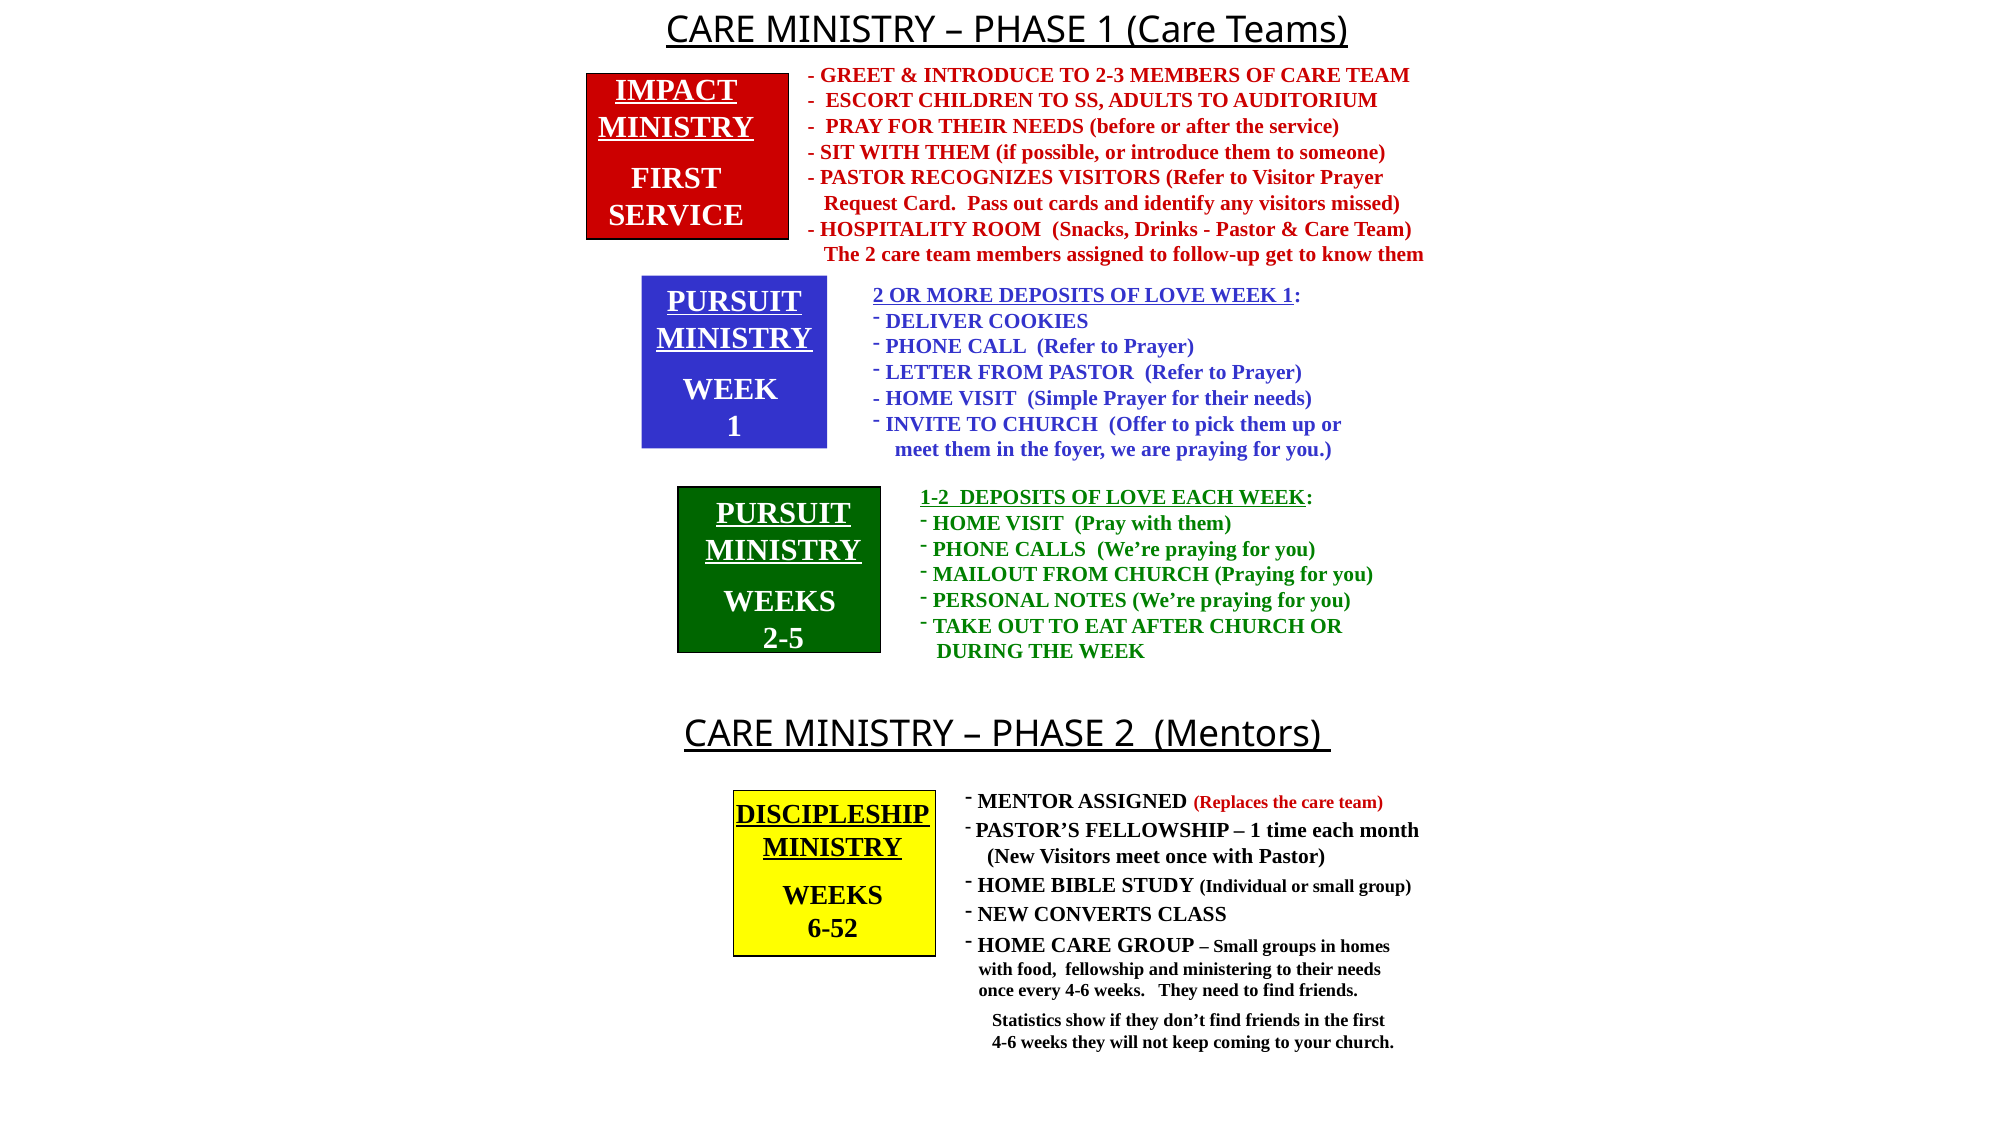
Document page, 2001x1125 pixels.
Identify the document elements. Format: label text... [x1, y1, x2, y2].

text_box [733, 949, 936, 956]
text_box 1-2 DEPOSITS OF LOVE EACH WEEK: HOME VISIT (Pray with them) PHONE CALLS (We’re praying for you) MAILOUT FROM CHURCH (Praying for you) PERSONAL NOTES (We’re praying for you) TAKE OUT TO EAT AFTER CHURCH OR DURING THE WEEK [909, 477, 1386, 669]
text_box PURSUIT MINISTRY WEEKS 2-5 [694, 487, 873, 660]
text_box DISCIPLESHIP MINISTRY WEEKS 6-52 [724, 790, 941, 949]
text_box IMPACT MINISTRY FIRST SERVICE [586, 64, 766, 237]
text_box [873, 487, 881, 653]
text_box [678, 487, 694, 653]
text_box PURSUIT MINISTRY WEEK 1 [641, 275, 828, 449]
text_box MENTOR ASSIGNED (Replaces the care team) PASTOR’S FELLOWSHIP – 1 time each month (New Visitors meet once with Pastor) HOME BIBLE STUDY (Individual or small group) NEW CONVERTS CLASS HOME CARE GROUP – Small groups in homes with food, fellowship and ministering to their needs once every 4-6 weeks. They need to find friends. Statistics show if they don’t find friends in the first 4-6 weeks they will not keep coming to your church. [954, 781, 1442, 1083]
text_box 2 OR MORE DEPOSITS OF LOVE WEEK 1: DELIVER COOKIES PHONE CALL (Refer to Prayer) LETTER FROM PASTOR (Refer to Prayer) - HOME VISIT (Simple Prayer for their needs) INVITE TO CHURCH (Offer to pick them up or meet them in the foyer, we are praying for you.) [861, 275, 1354, 467]
text_box CARE MINISTRY – PHASE 1 (Care Teams) [654, 0, 1360, 56]
text_box [586, 73, 789, 239]
text_box - GREET & INTRODUCE TO 2-3 MEMBERS OF CARE TEAM - ESCORT CHILDREN TO SS, ADULTS TO AUDITORIUM - PRAY FOR THEIR NEEDS (before or after the service) - SIT WITH THEM (if possible, or introduce them to someone) - PASTOR RECOGNIZES VISITORS (Refer to Visitor Prayer Request Card. Pass out cards and identify any visitors missed) - HOSPITALITY ROOM (Snacks, Drinks - Pastor & Care Team) The 2 care team members assigned to follow-up get to know them [790, 55, 1437, 272]
text_box CARE MINISTRY – PHASE 2 (Mentors) [672, 704, 1343, 782]
